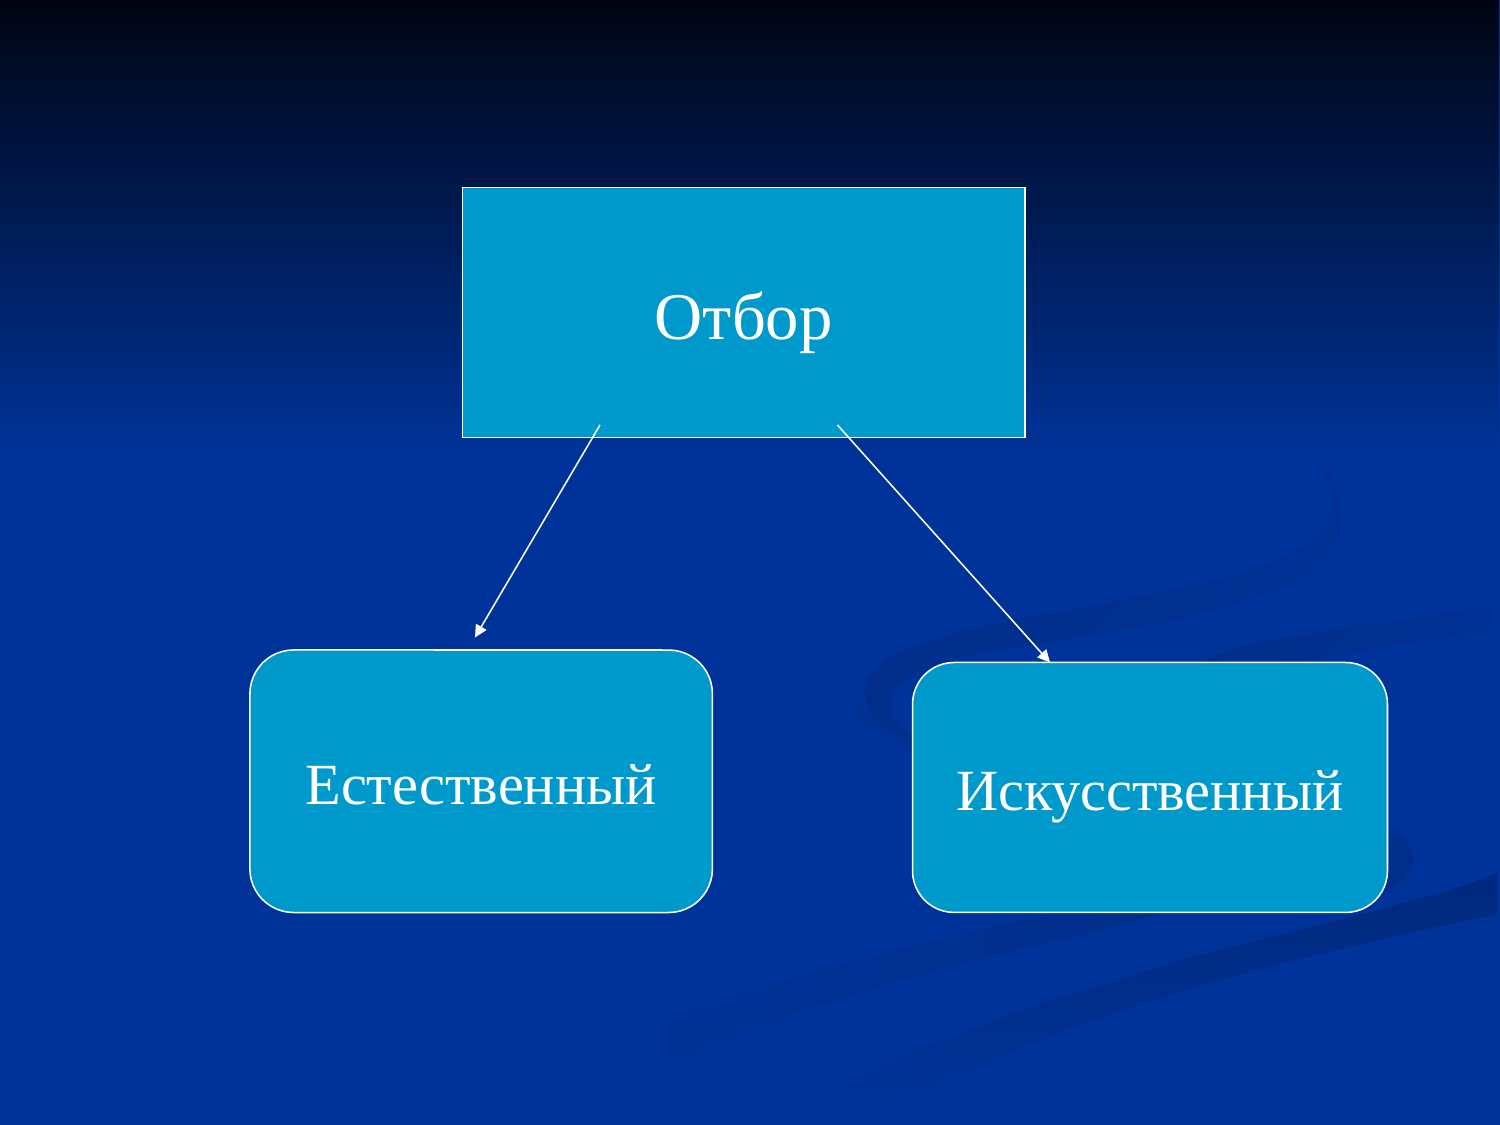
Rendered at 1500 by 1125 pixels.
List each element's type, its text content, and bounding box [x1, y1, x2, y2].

text_box [474, 424, 601, 638]
text_box Искусственный [912, 662, 1388, 913]
text_box Естественный [249, 649, 713, 913]
text_box [837, 424, 1051, 663]
text_box Отбор [462, 187, 1026, 438]
